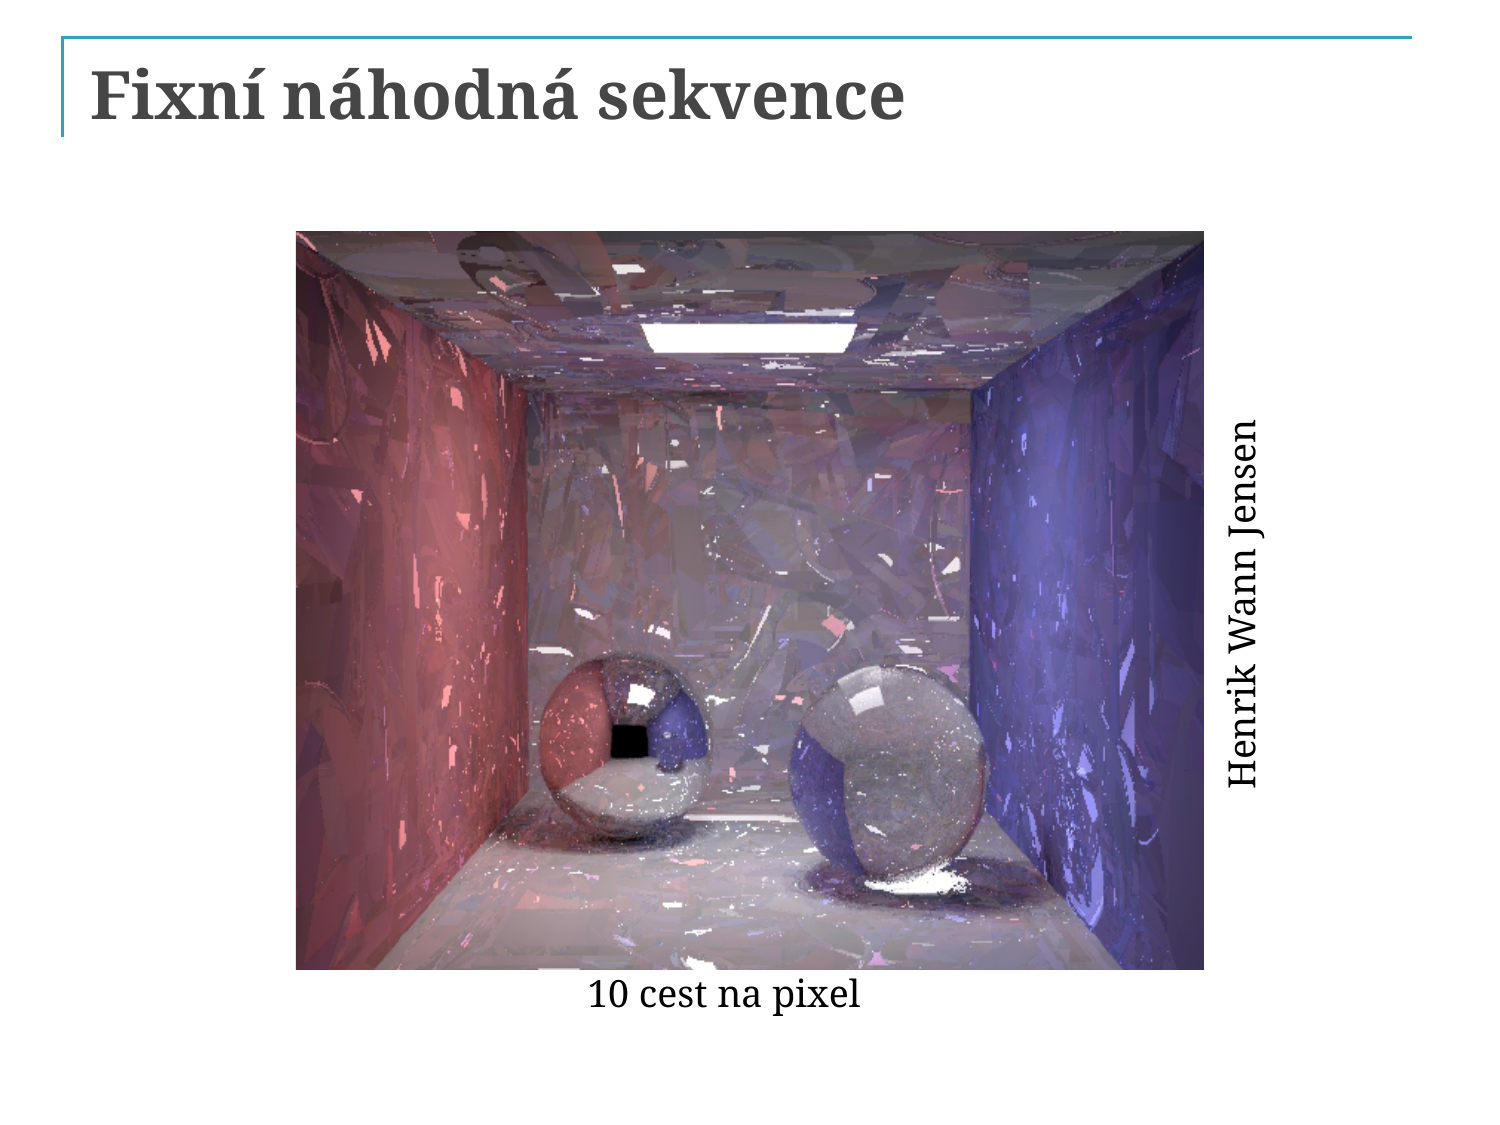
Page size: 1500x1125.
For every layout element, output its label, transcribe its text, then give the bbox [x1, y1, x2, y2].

text_box Henrik Wann Jensen [1210, 404, 1271, 805]
text_box 10 cest na pixel [572, 978, 876, 1023]
picture [295, 231, 1205, 971]
title Fixní náhodná sekvence [74, 45, 1426, 233]
